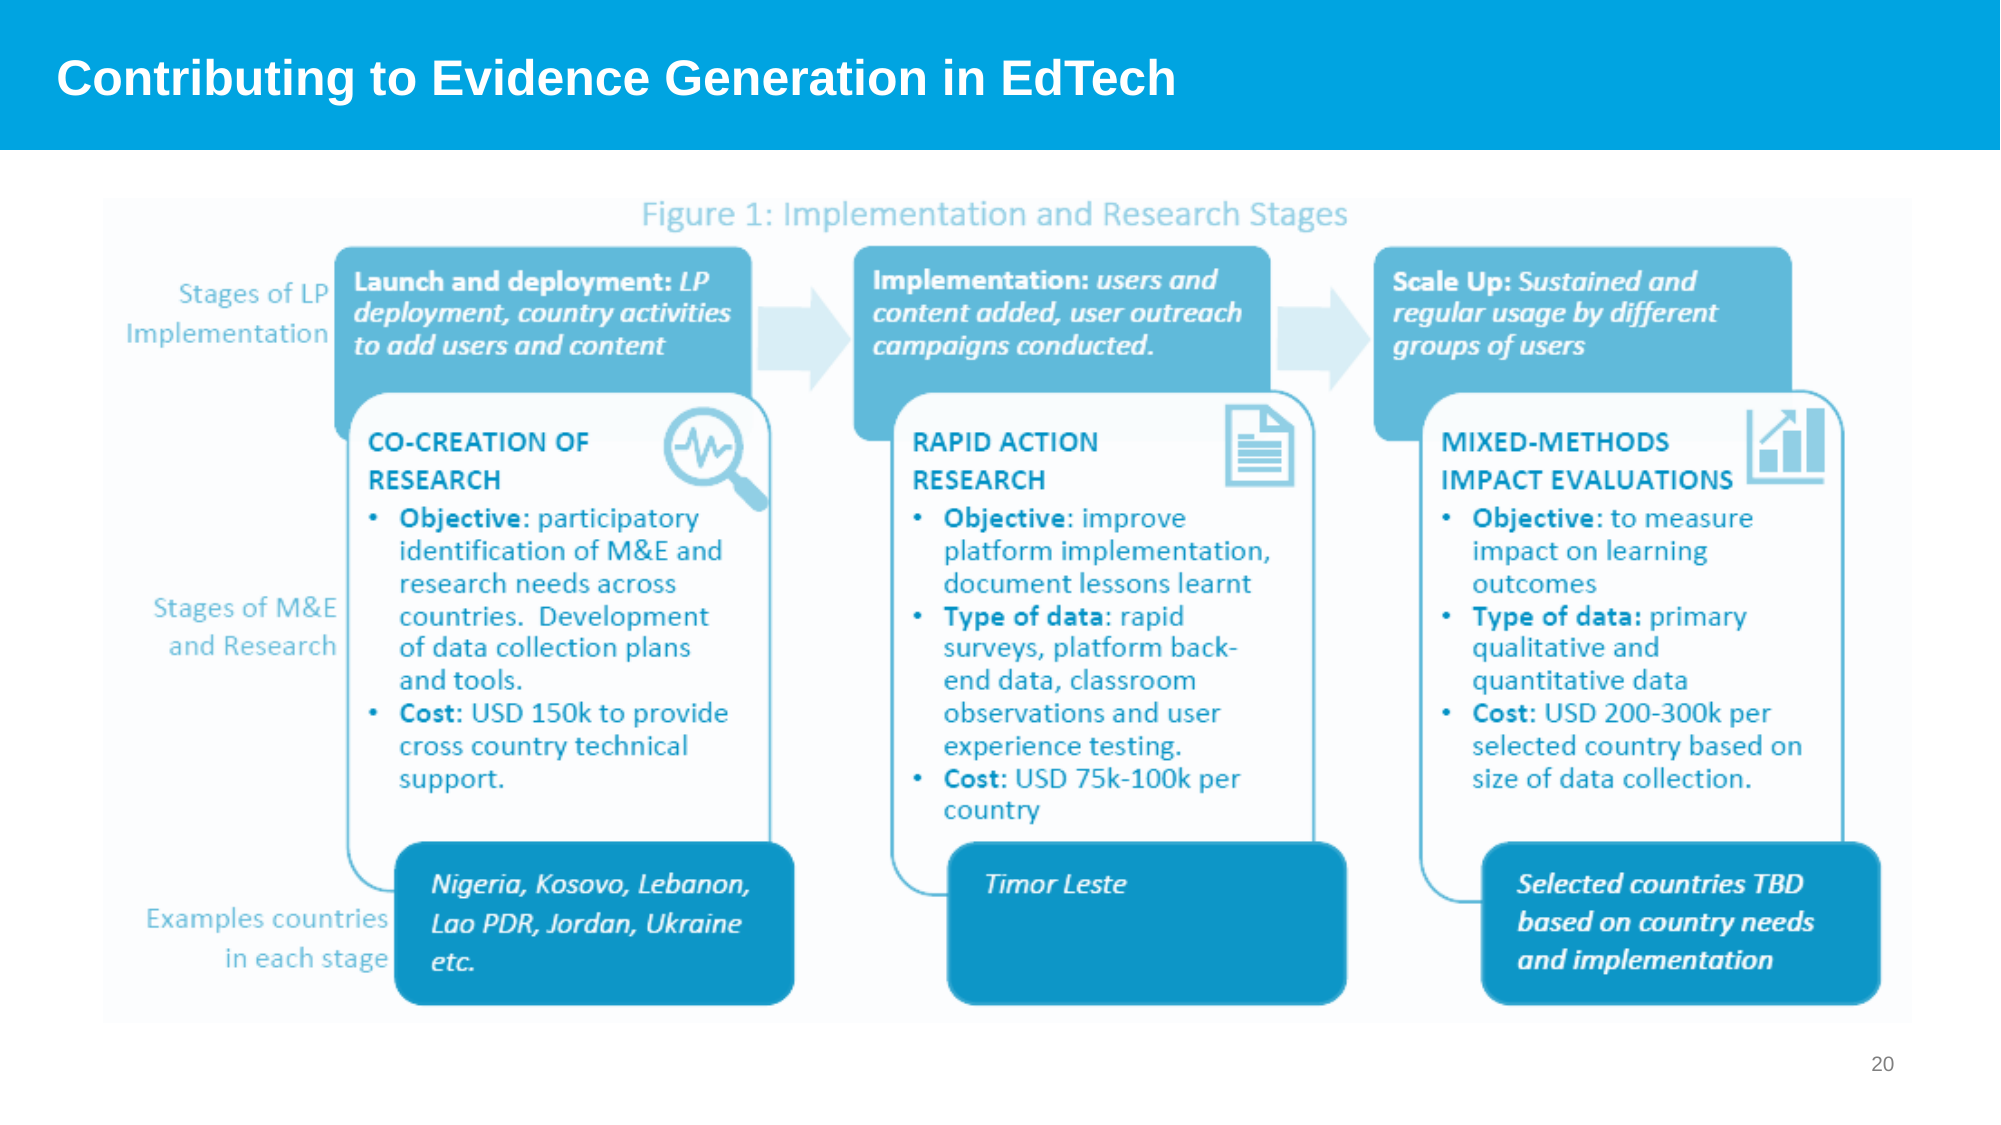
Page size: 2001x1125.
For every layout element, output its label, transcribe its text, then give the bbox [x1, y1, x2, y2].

title Contributing to Evidence Generation in EdTech [0, 0, 2000, 150]
picture [103, 198, 1912, 1024]
